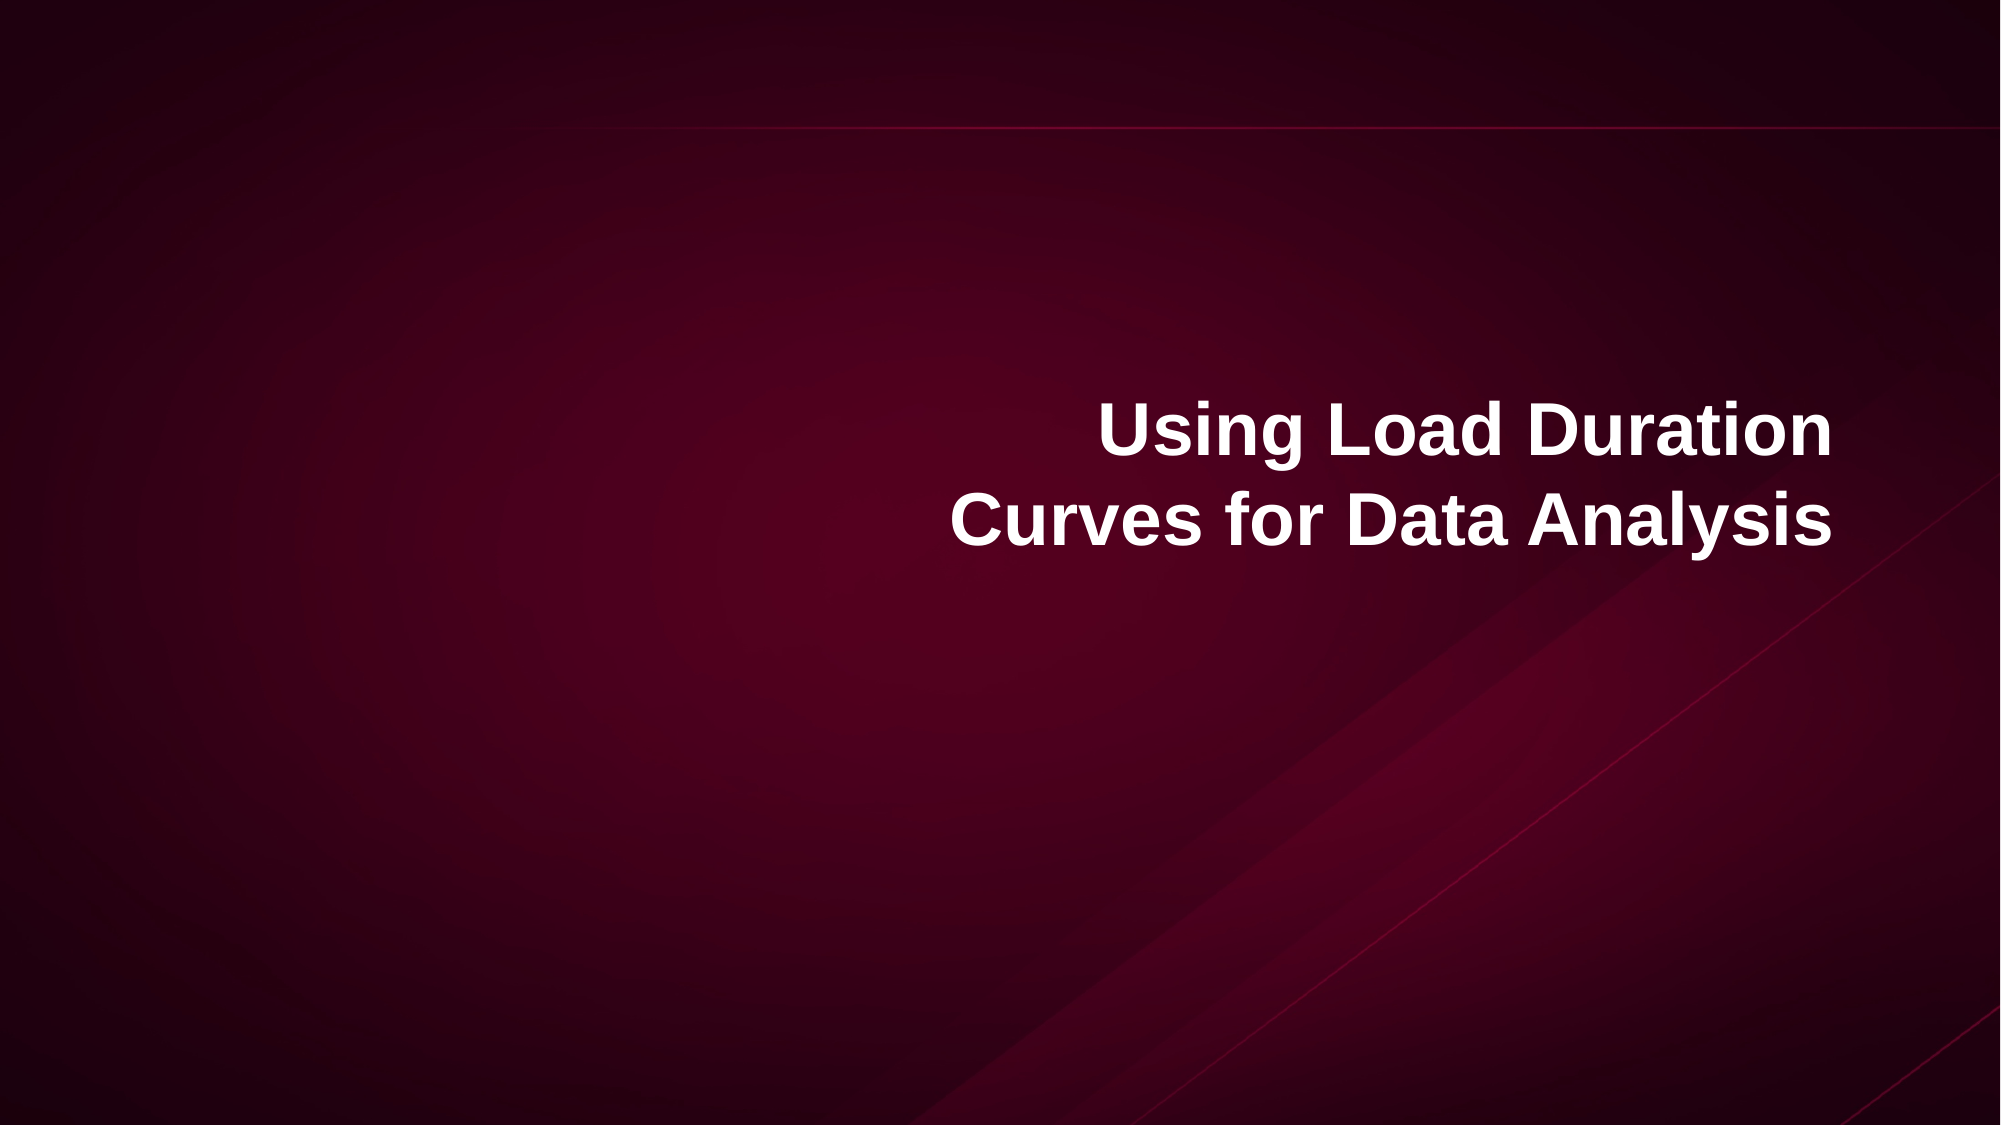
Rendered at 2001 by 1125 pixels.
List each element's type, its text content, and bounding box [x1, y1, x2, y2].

title Using Load Duration Curves for Data Analysis [868, 349, 1850, 591]
picture [0, 0, 2001, 1125]
